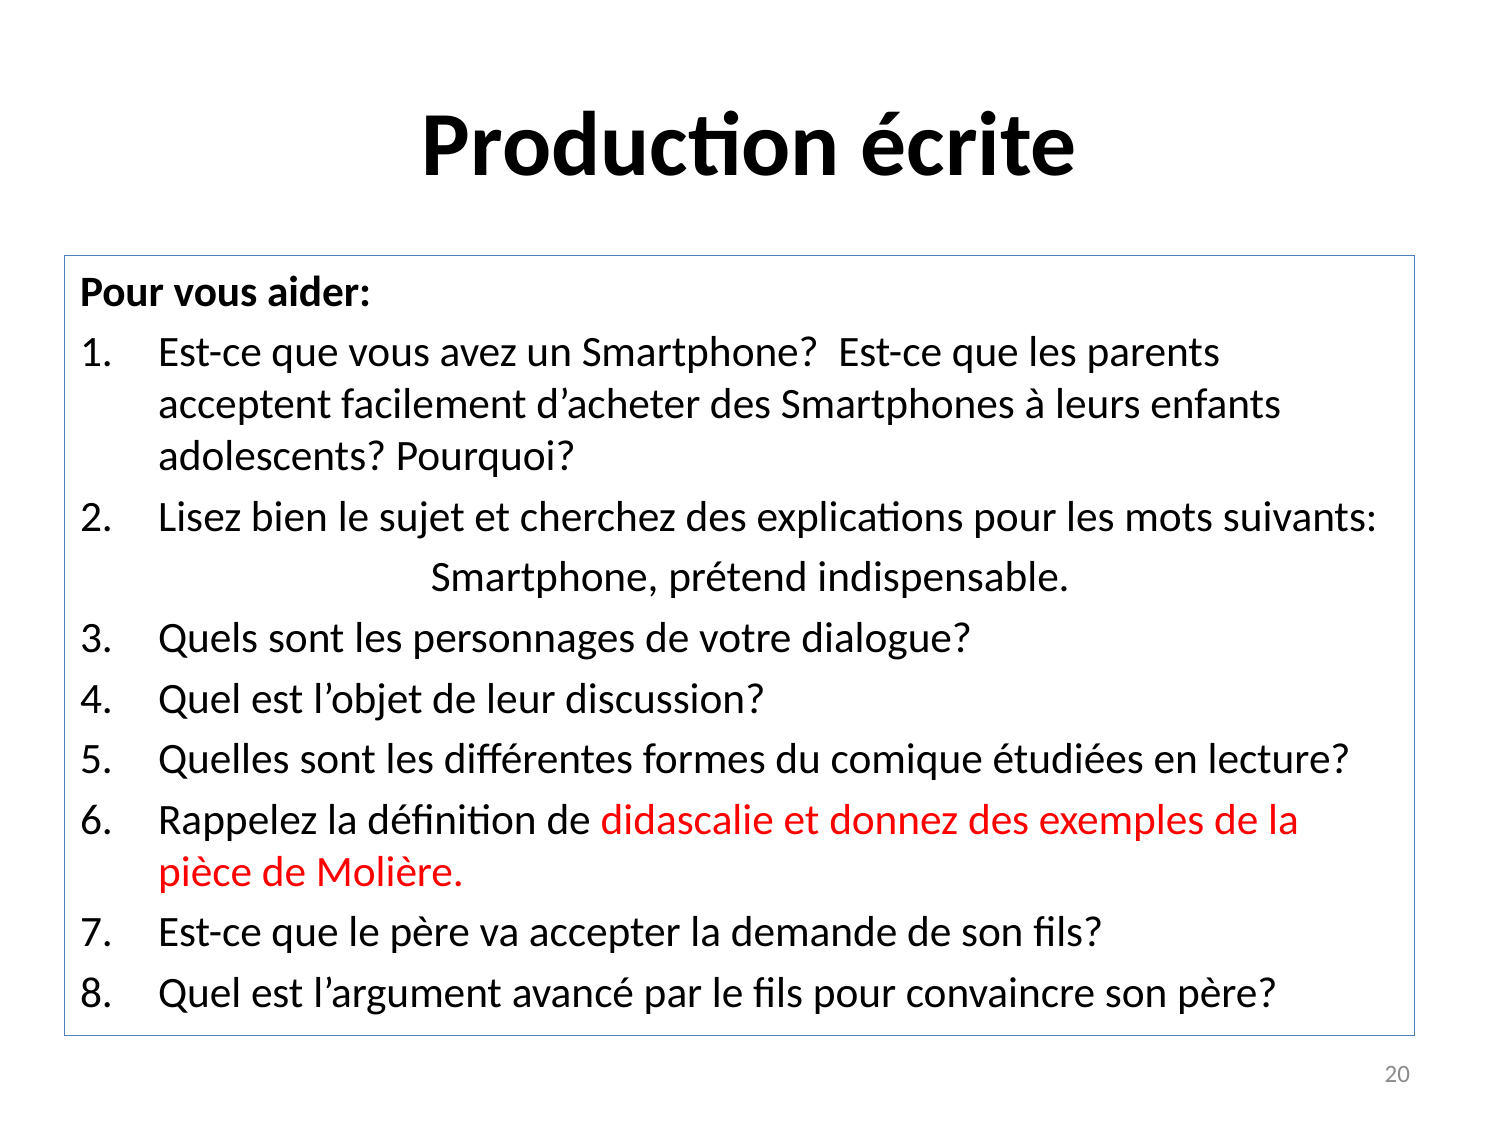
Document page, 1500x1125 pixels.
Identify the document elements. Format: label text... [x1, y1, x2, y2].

title Production écrite [75, 45, 1425, 233]
slide_number 20 [1074, 1042, 1425, 1103]
list Pour vous aider: Est-ce que vous avez un Smartphone? Est-ce que les parents acceptent facilement d’acheter des Smartphones à leurs enfants adolescents? Pourquoi? Lisez bien le sujet et cherchez des explications pour les mots suivants: Smartphone, prétend indispensable. Quels sont les personnages de votre dialogue? Quel est l’objet de leur discussion? Quelles sont les différentes formes du comique étudiées en lecture? Rappelez la définition de didascalie et donnez des exemples de la pièce de Molière. Est-ce que le père va accepter la demande de son fils? Quel est l’argument avancé par le fils pour convaincre son père? [64, 255, 1415, 1036]
